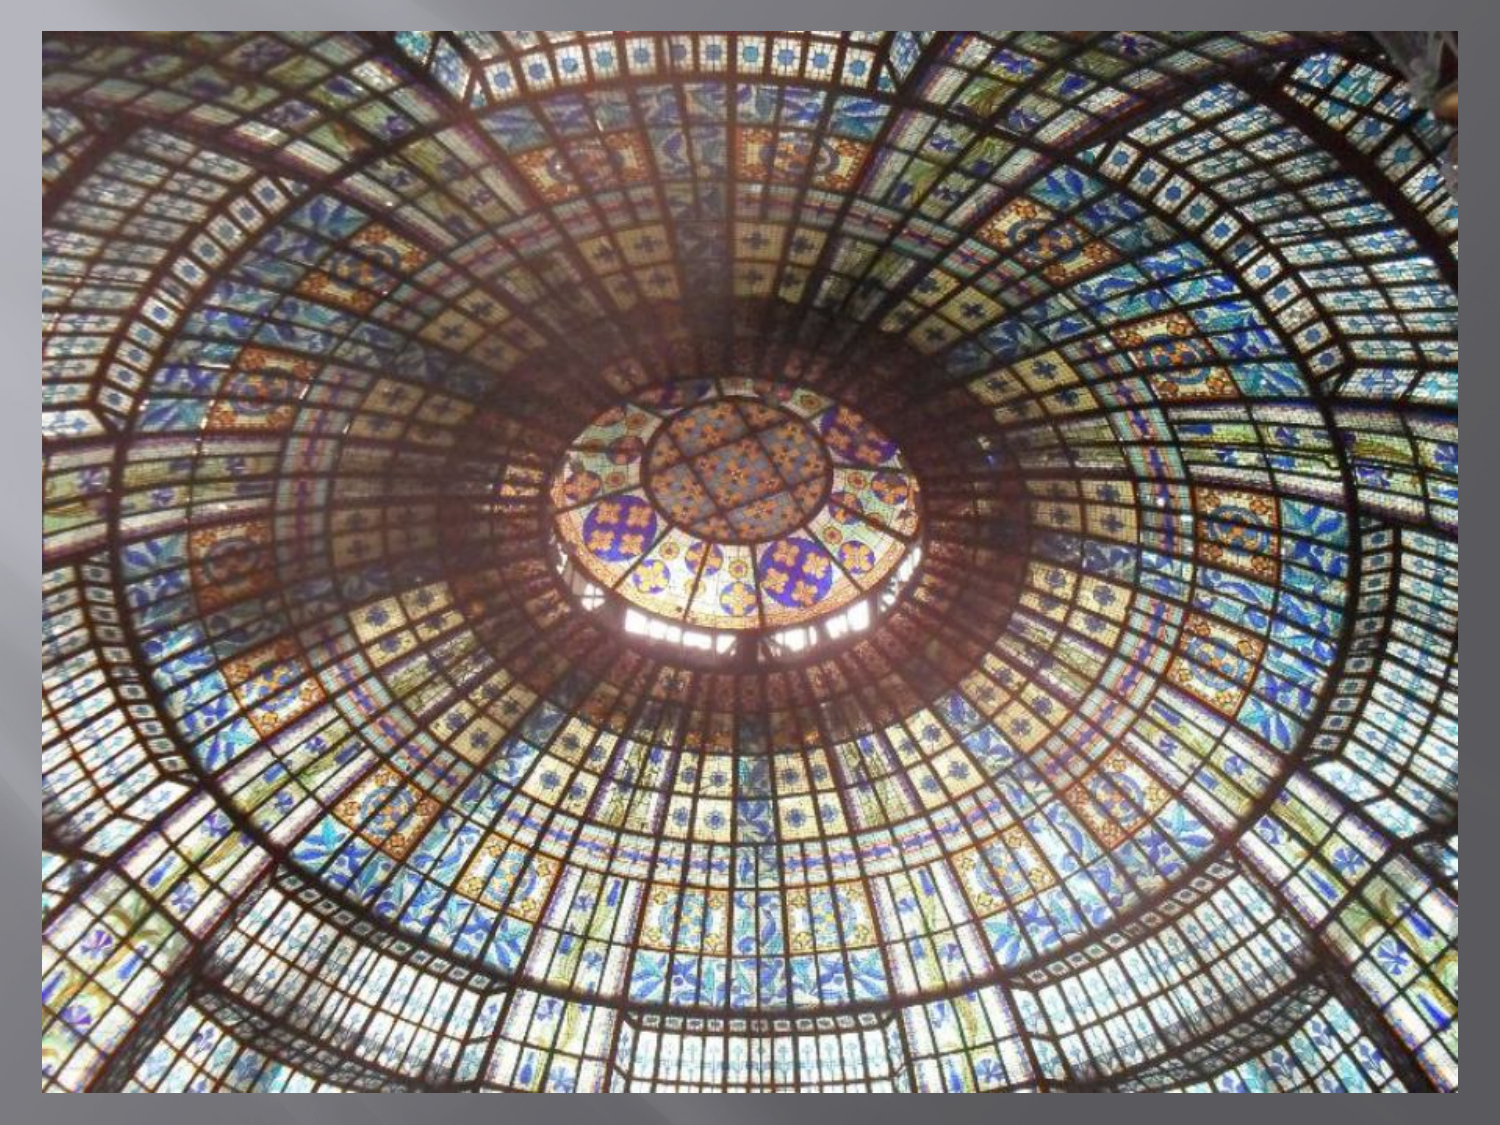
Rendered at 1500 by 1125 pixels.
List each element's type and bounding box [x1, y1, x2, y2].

picture [42, 31, 1458, 1094]
